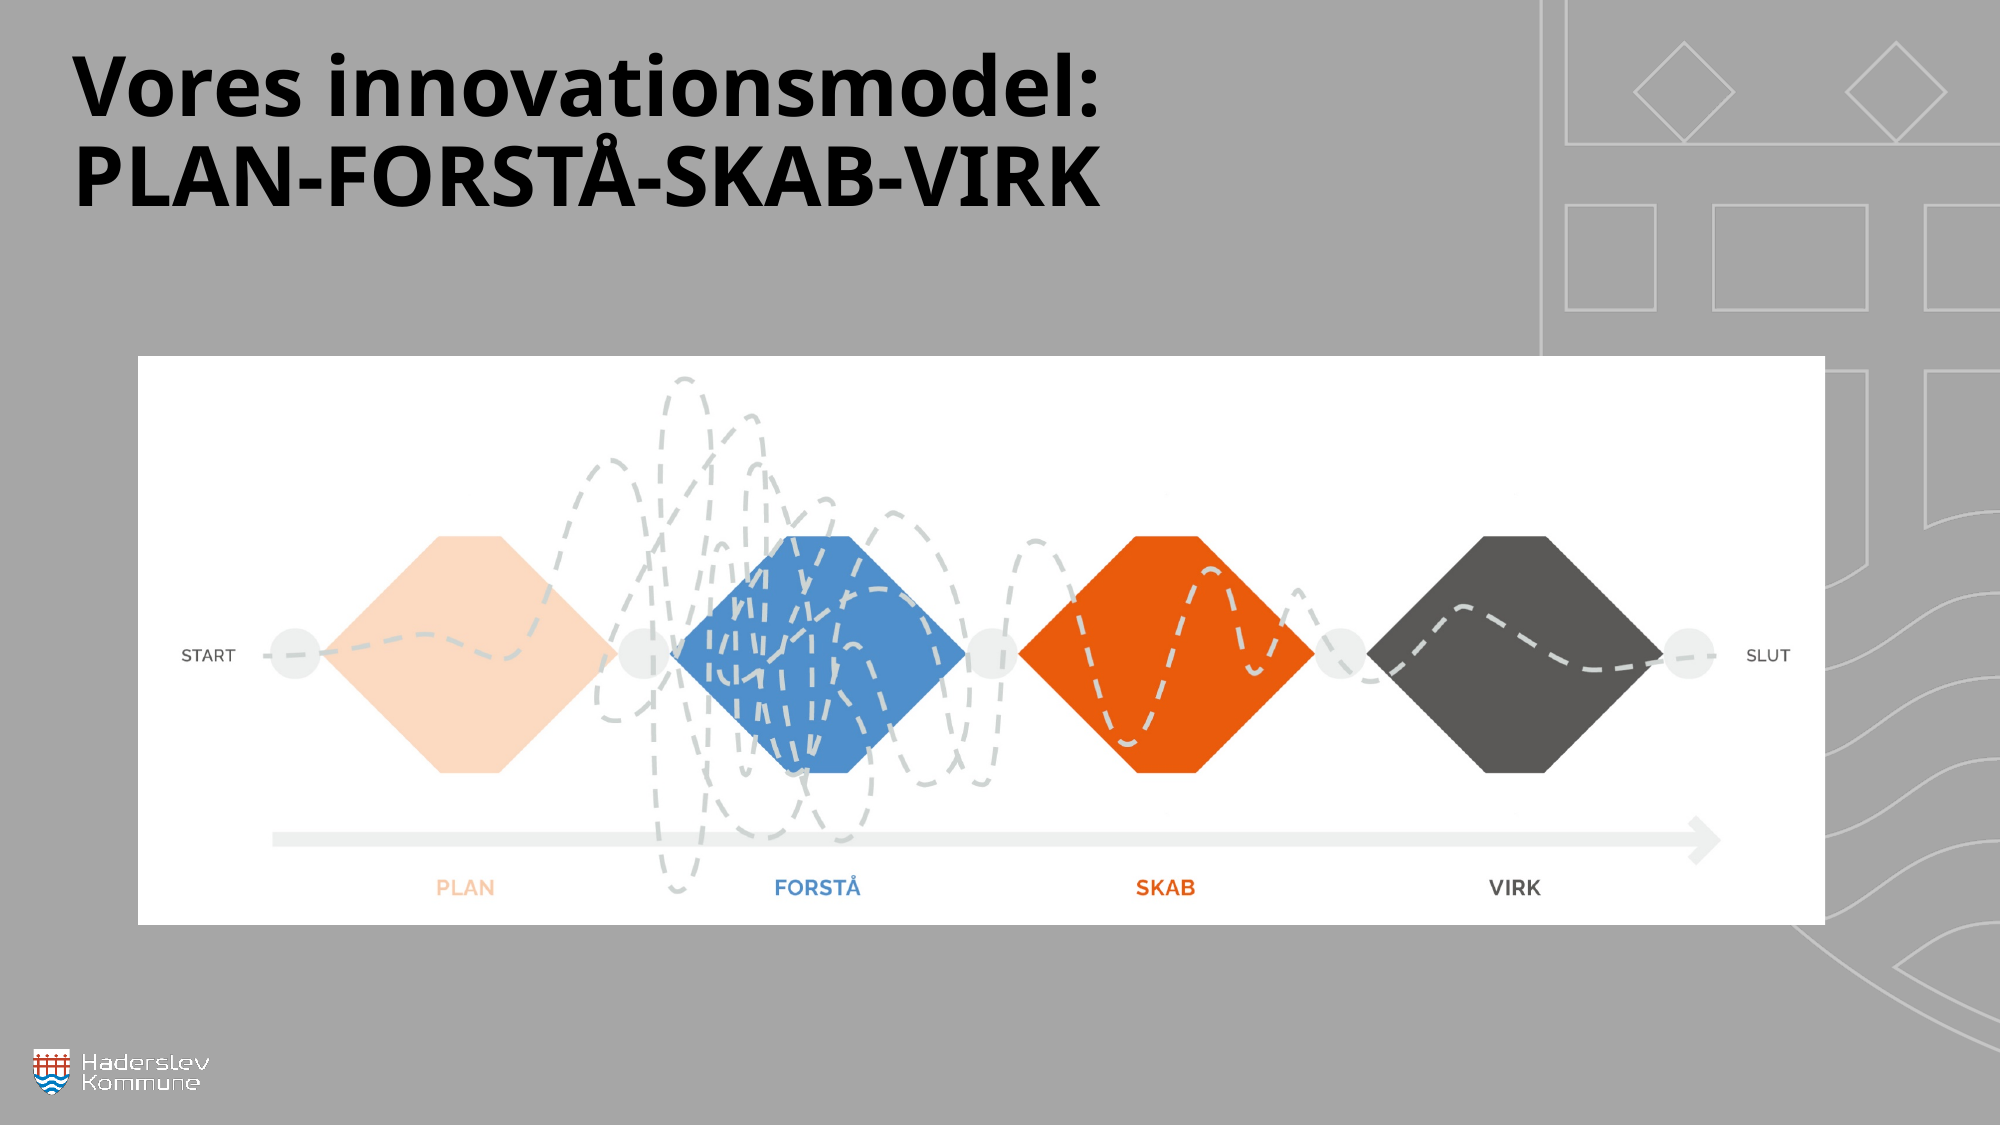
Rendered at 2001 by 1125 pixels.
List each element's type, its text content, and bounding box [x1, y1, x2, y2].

title Vores innovationsmodel: PLAN-FORSTÅ-SKAB-VIRK [57, 25, 1534, 244]
picture [137, 0, 2000, 1064]
picture [26, 1043, 216, 1101]
